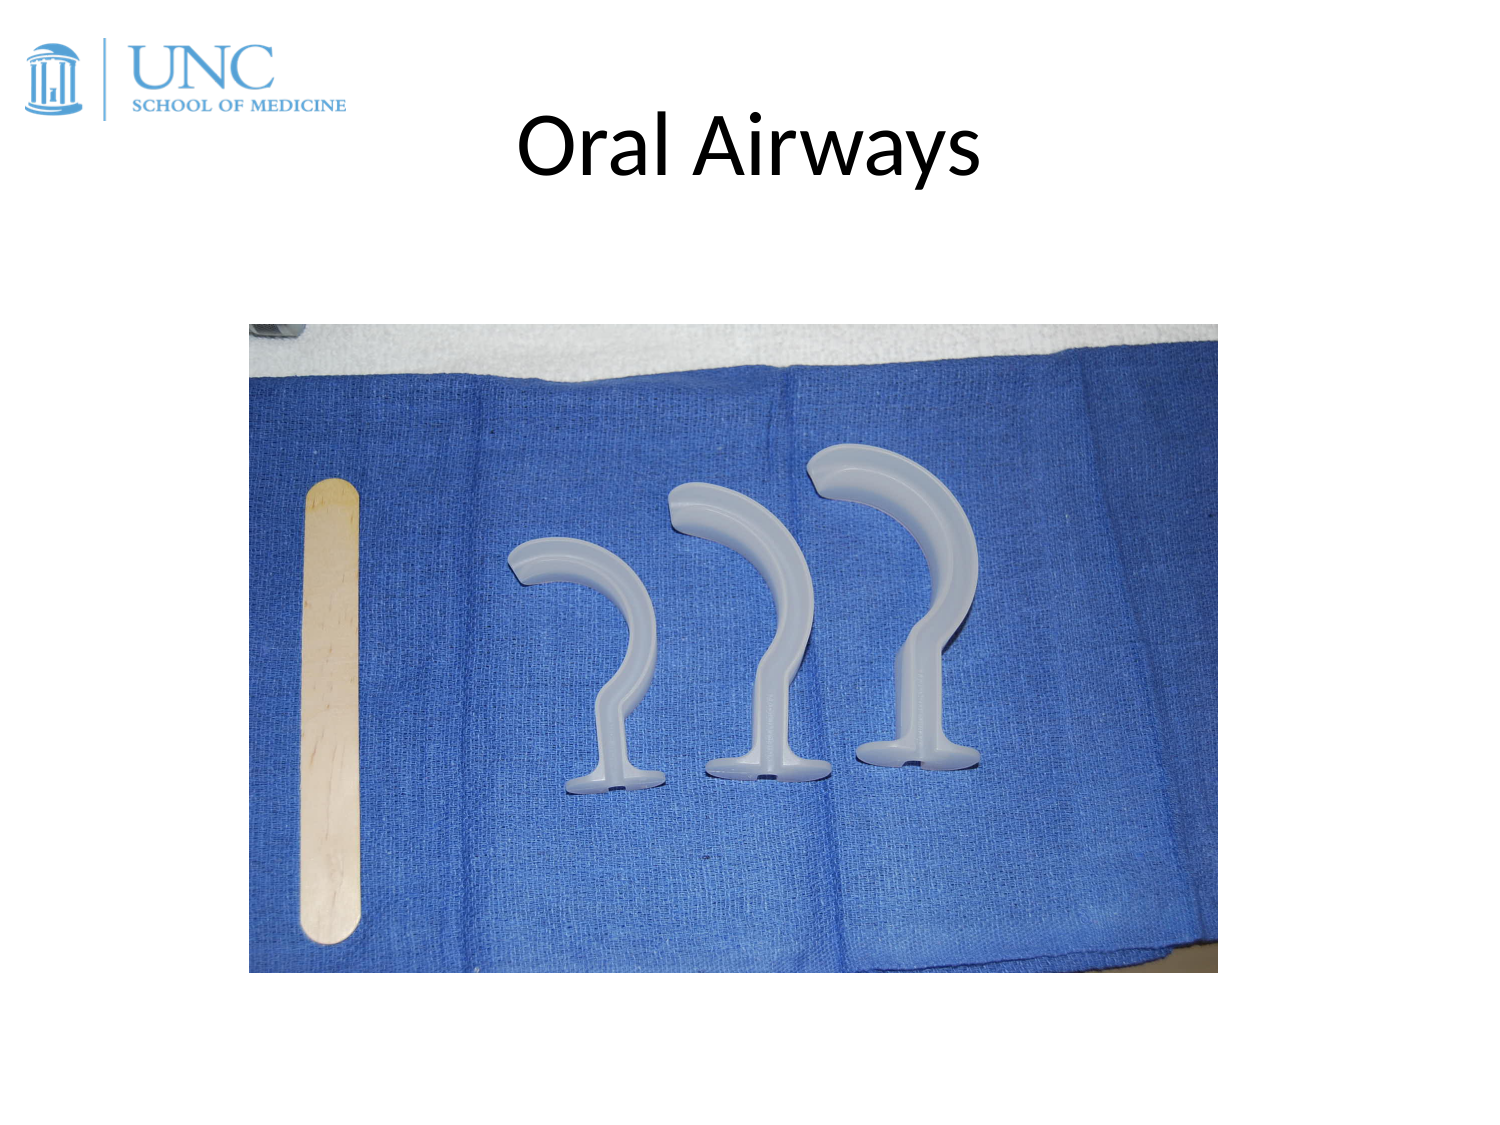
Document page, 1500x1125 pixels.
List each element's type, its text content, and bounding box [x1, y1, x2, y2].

picture [24, 37, 347, 122]
title Oral Airways [75, 45, 1425, 233]
picture [249, 324, 1219, 974]
